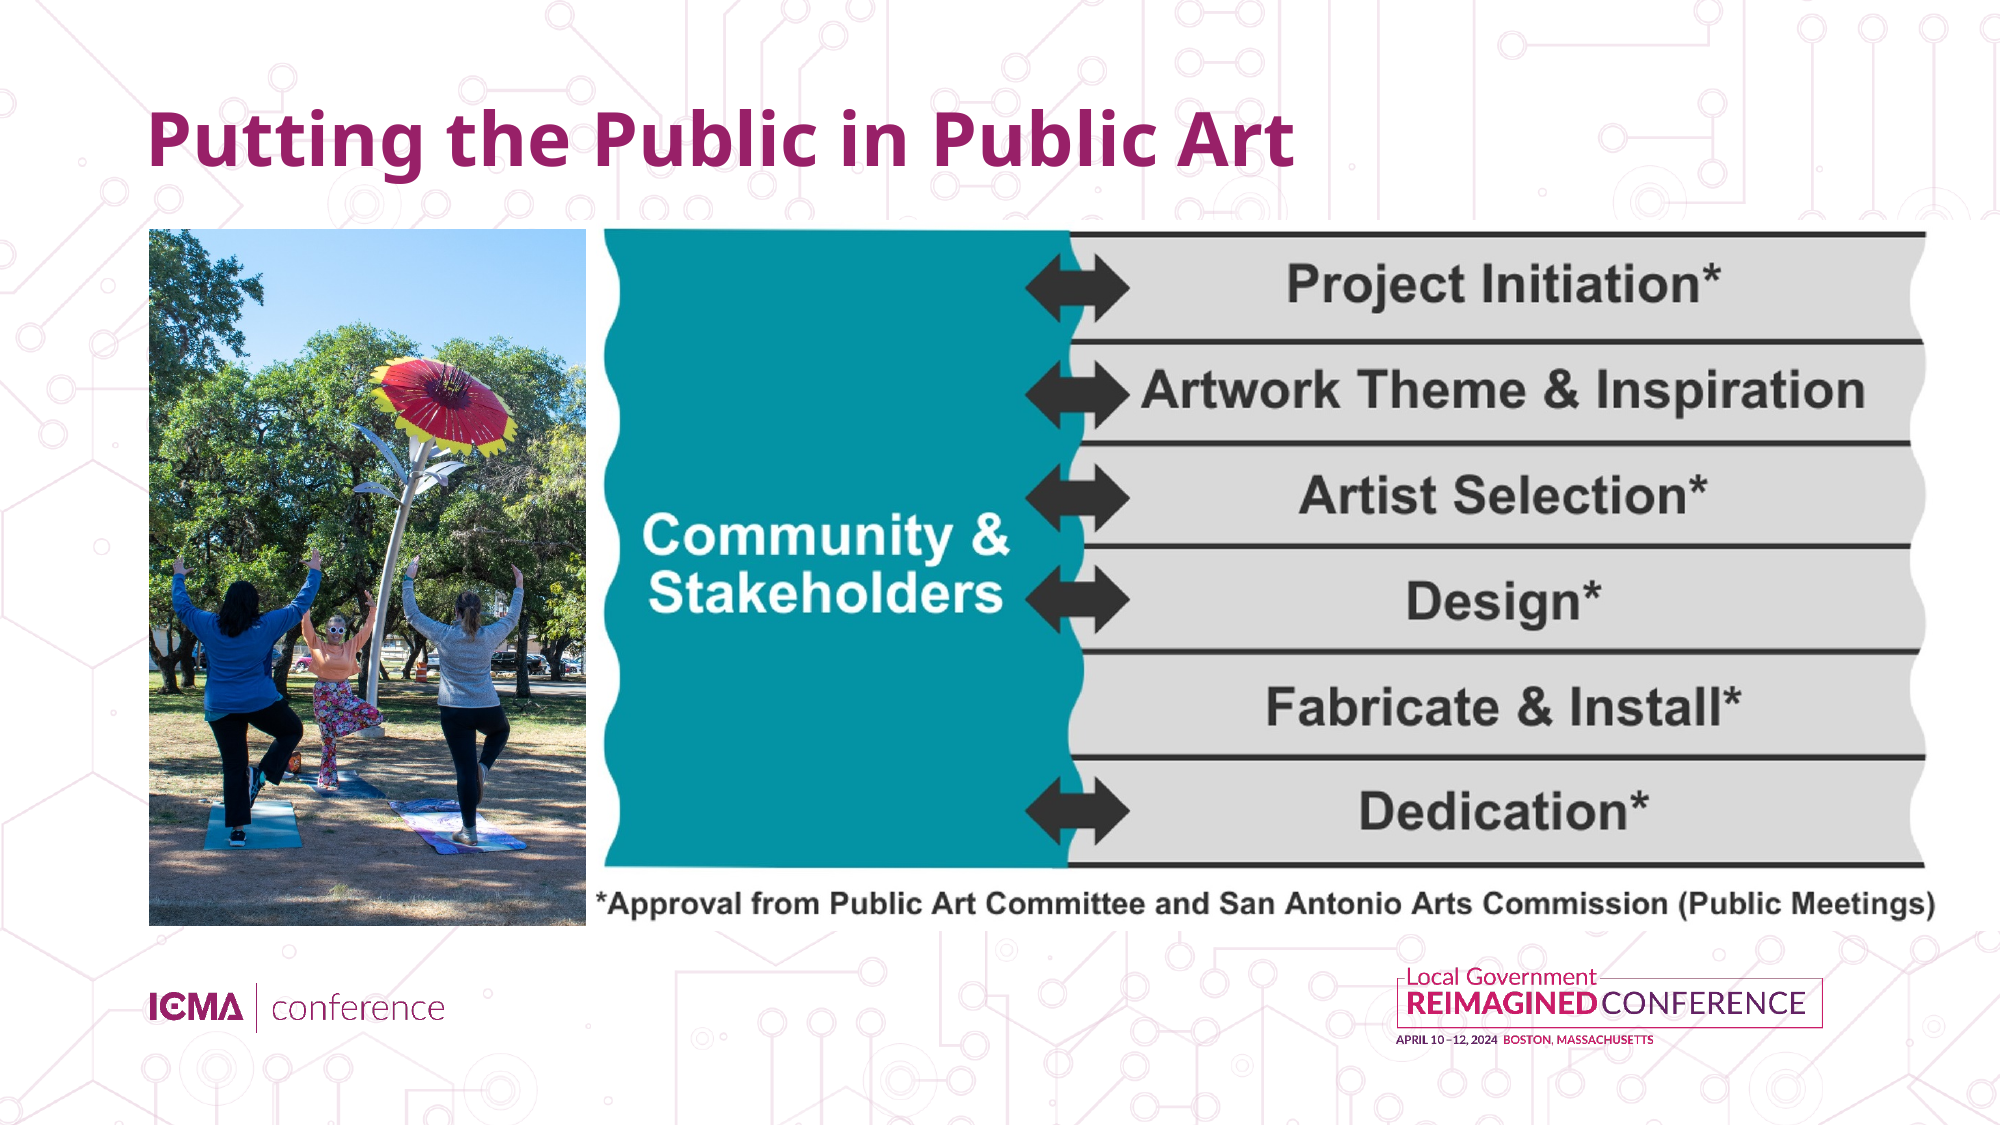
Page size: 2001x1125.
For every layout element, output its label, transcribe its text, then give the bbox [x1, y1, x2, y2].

picture [145, 220, 2000, 931]
title Putting the Public in Public Art [145, 83, 1820, 182]
picture [1384, 954, 1834, 1060]
picture [150, 983, 444, 1033]
